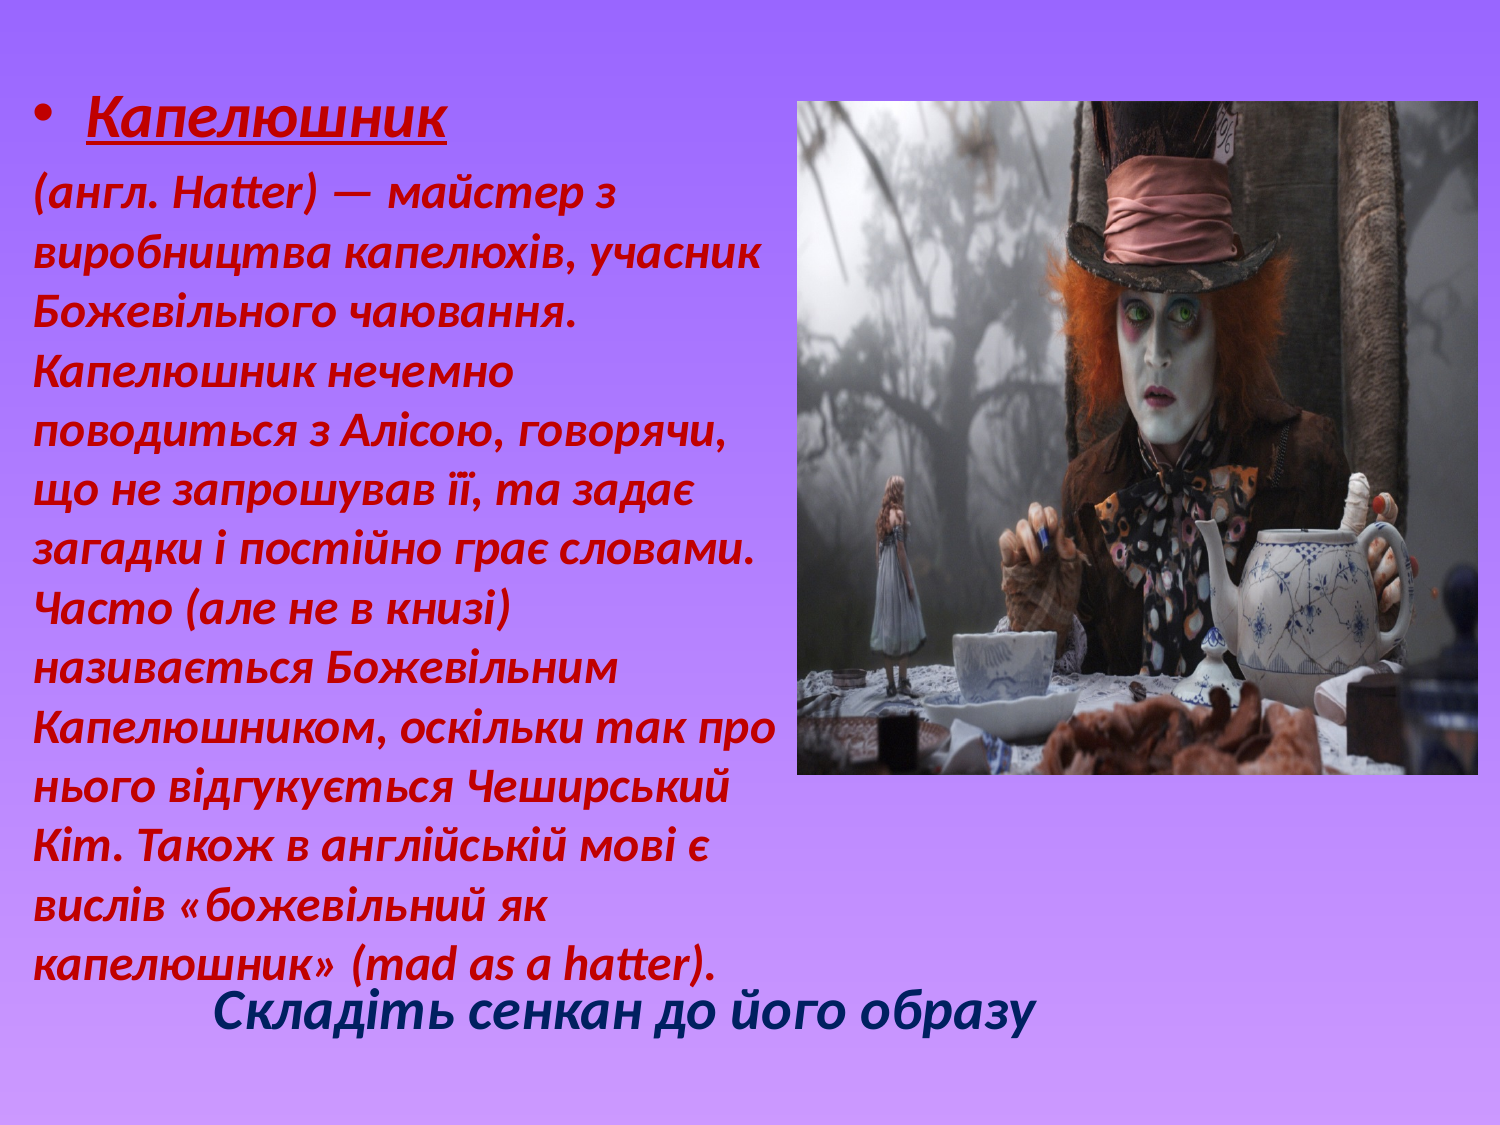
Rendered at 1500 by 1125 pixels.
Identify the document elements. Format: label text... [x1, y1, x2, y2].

picture [796, 101, 1478, 776]
list Капелюшник (англ. Hatter) — майстер з виробництва капелюхів, учасник Божевільного чаювання. Капелюшник нечемно поводиться з Алісою, говорячи, що не запрошував її, та задає загадки і постійно грає словами. Часто (але не в книзі) називається Божевільним Капелюшником, оскільки так про нього відгукується Чеширський Кіт. Також в англійській мові є вислів «божевільний як капелюшник» (mad as a hatter). [17, 66, 798, 1047]
text_box Складіть сенкан до його образу [199, 964, 1052, 1049]
